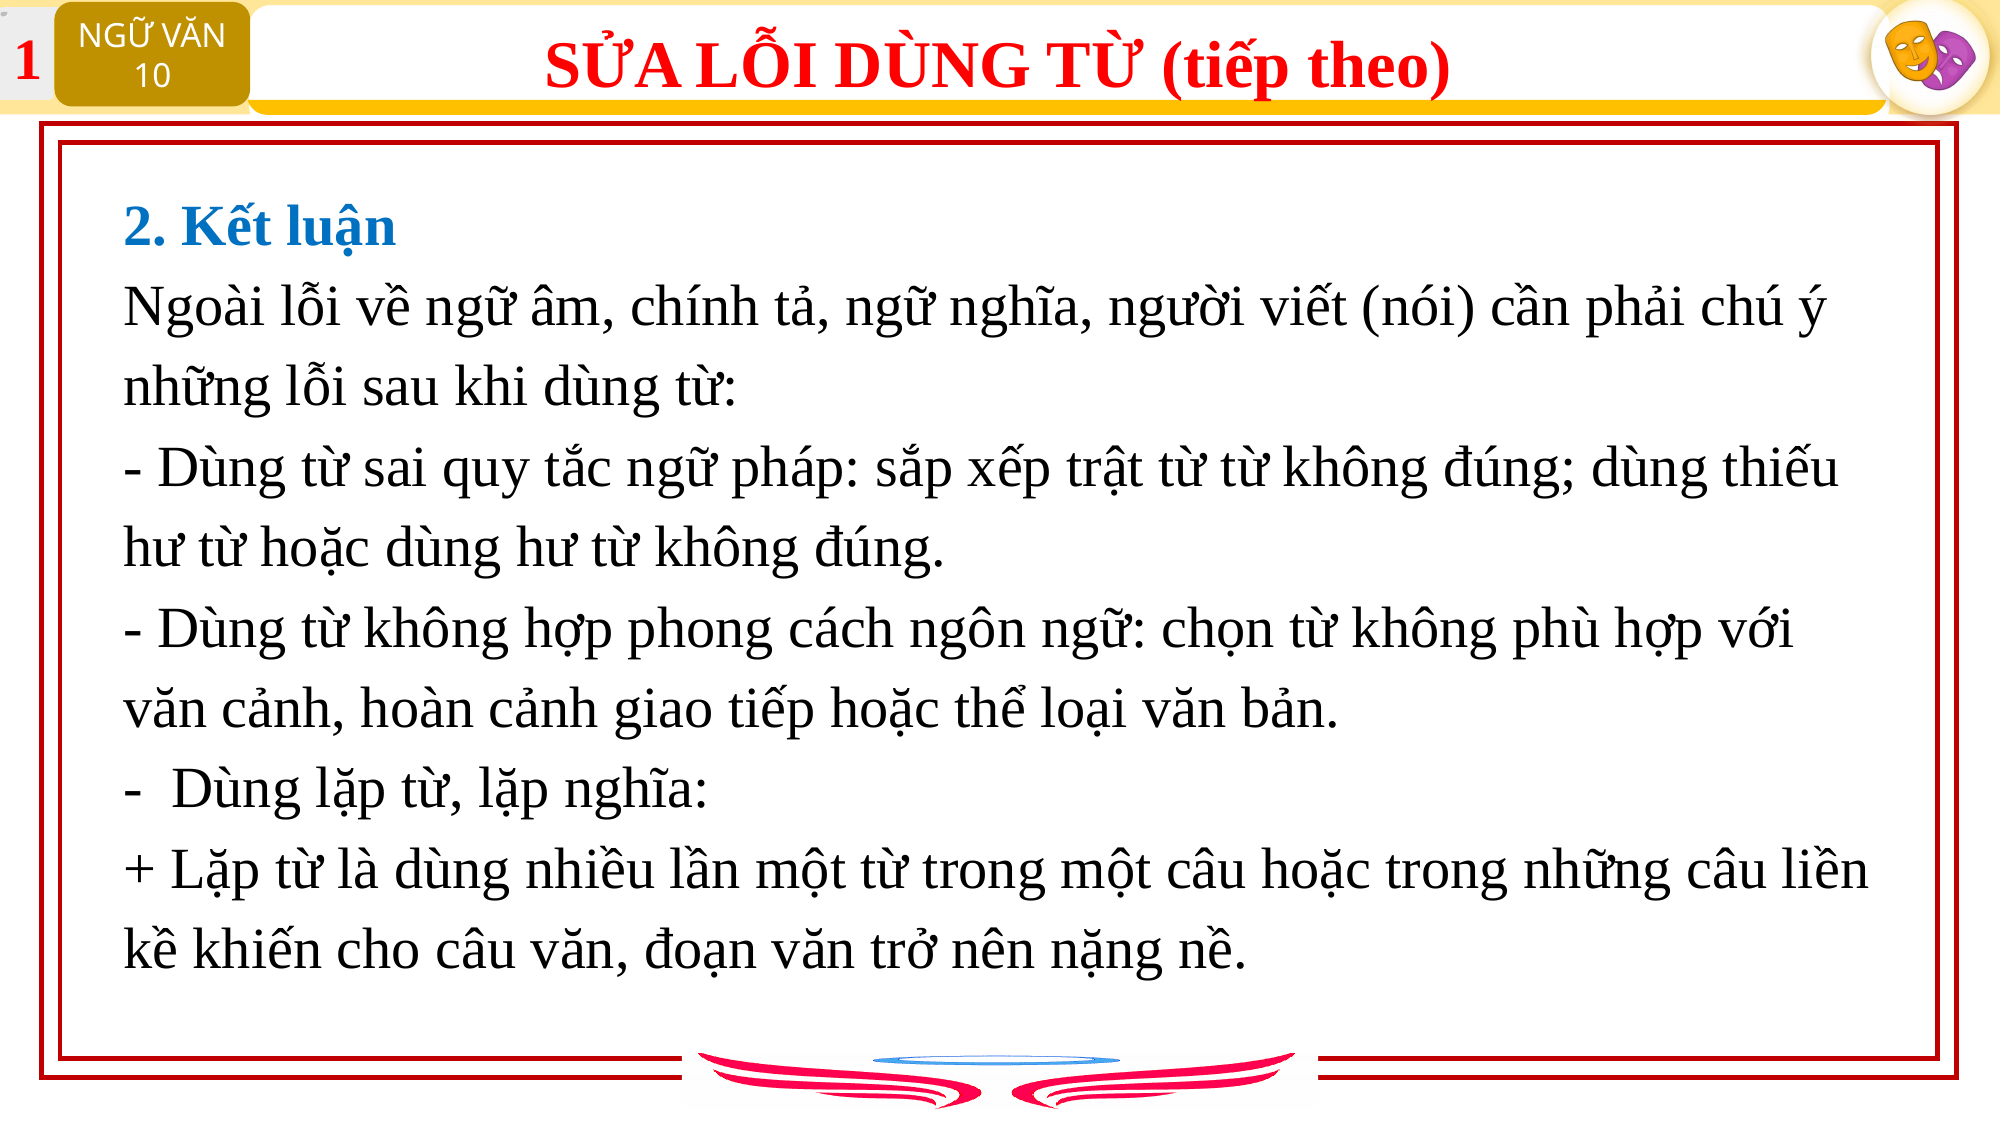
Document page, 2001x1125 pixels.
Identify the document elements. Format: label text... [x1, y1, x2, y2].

text_box NGỮ VĂN 10 [53, 0, 252, 108]
text_box [40, 123, 1957, 1078]
text_box [0, 98, 252, 116]
text_box 1 [0, 6, 58, 101]
text_box SỬA LỖI DÙNG TỪ (tiếp theo) [529, 13, 1469, 109]
picture [1847, 0, 2000, 138]
text_box [0, 0, 70, 6]
picture [681, 1053, 1319, 1110]
text_box 2. Kết luận Ngoài lỗi về ngữ âm, chính tả, ngữ nghĩa, người viết (nói) cần phải chú ý những lỗi sau khi dùng từ: - Dùng từ sai quy tắc ngữ pháp: sắp xếp trật từ từ không đúng; dùng thiếu hư từ hoặc dùng hư từ không đúng. - Dùng từ không hợp phong cách ngôn ngữ: chọn từ không phù hợp với văn cảnh, hoàn cảnh giao tiếp hoặc thể loại văn bản. - Dùng lặp từ, lặp nghĩa: + Lặp từ là dùng nhiều lần một từ trong một câu hoặc trong những câu liền kề khiến cho câu văn, đoạn văn trở nên nặng nề. [108, 168, 1890, 988]
text_box [247, 98, 1847, 116]
text_box [234, 0, 1847, 18]
